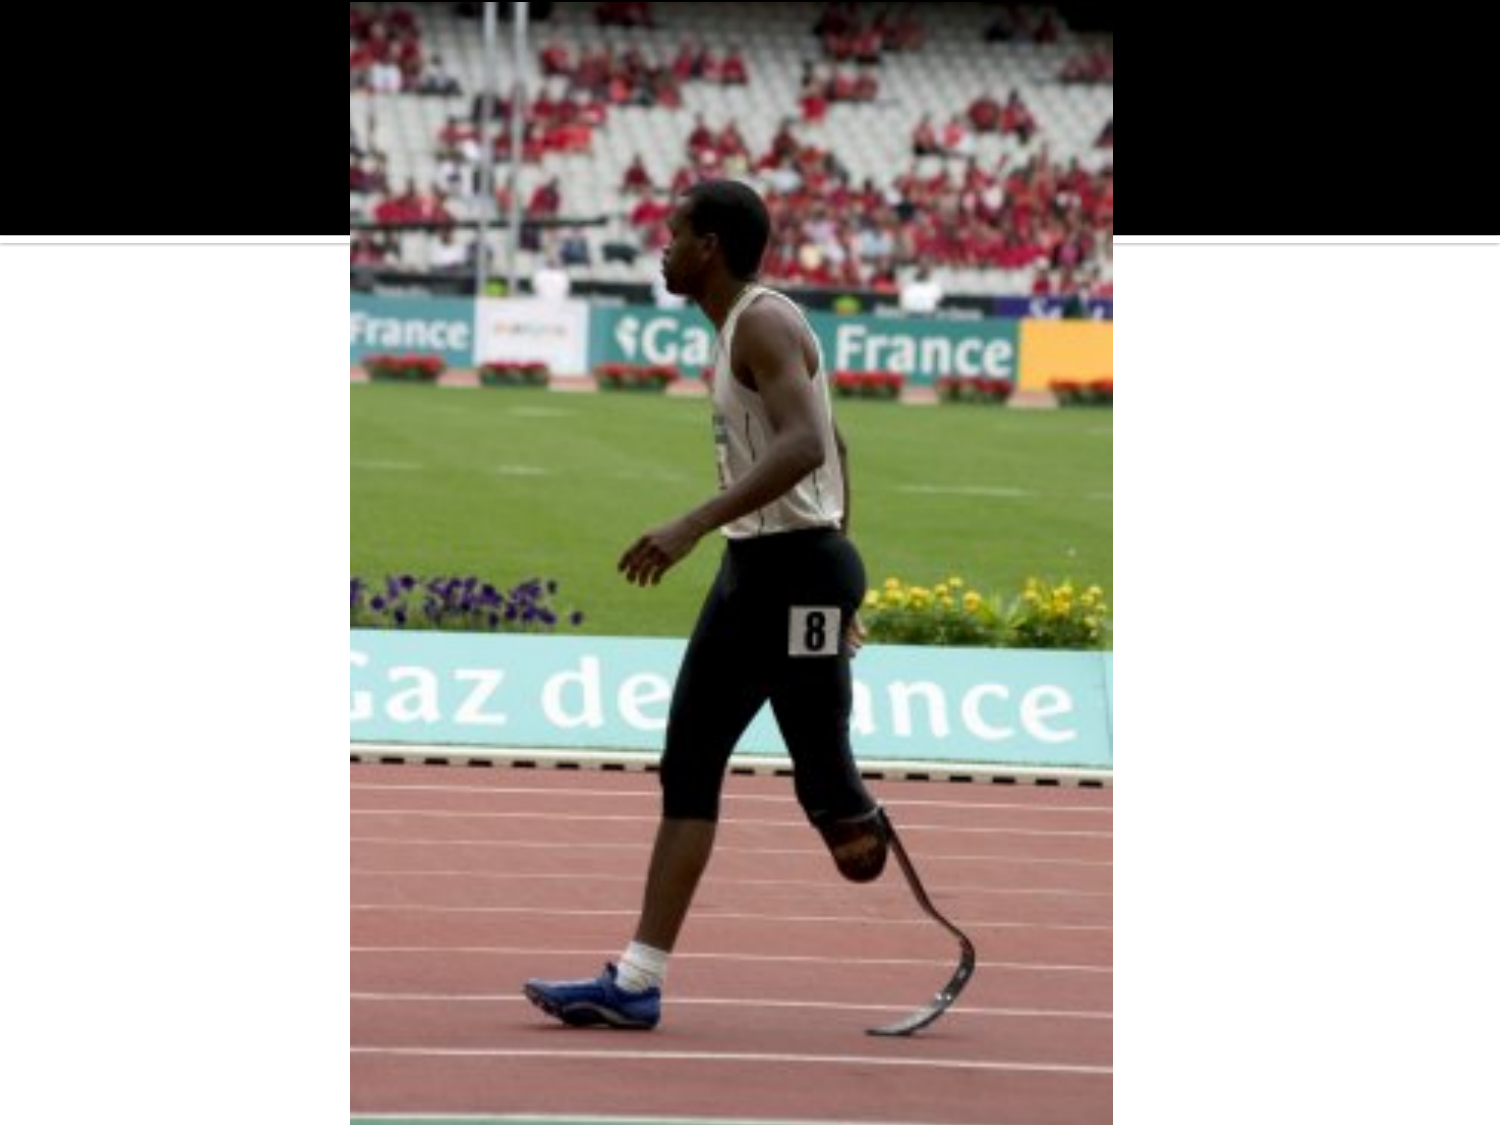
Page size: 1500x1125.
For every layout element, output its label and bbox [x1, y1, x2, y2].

list [349, 2, 1113, 1125]
